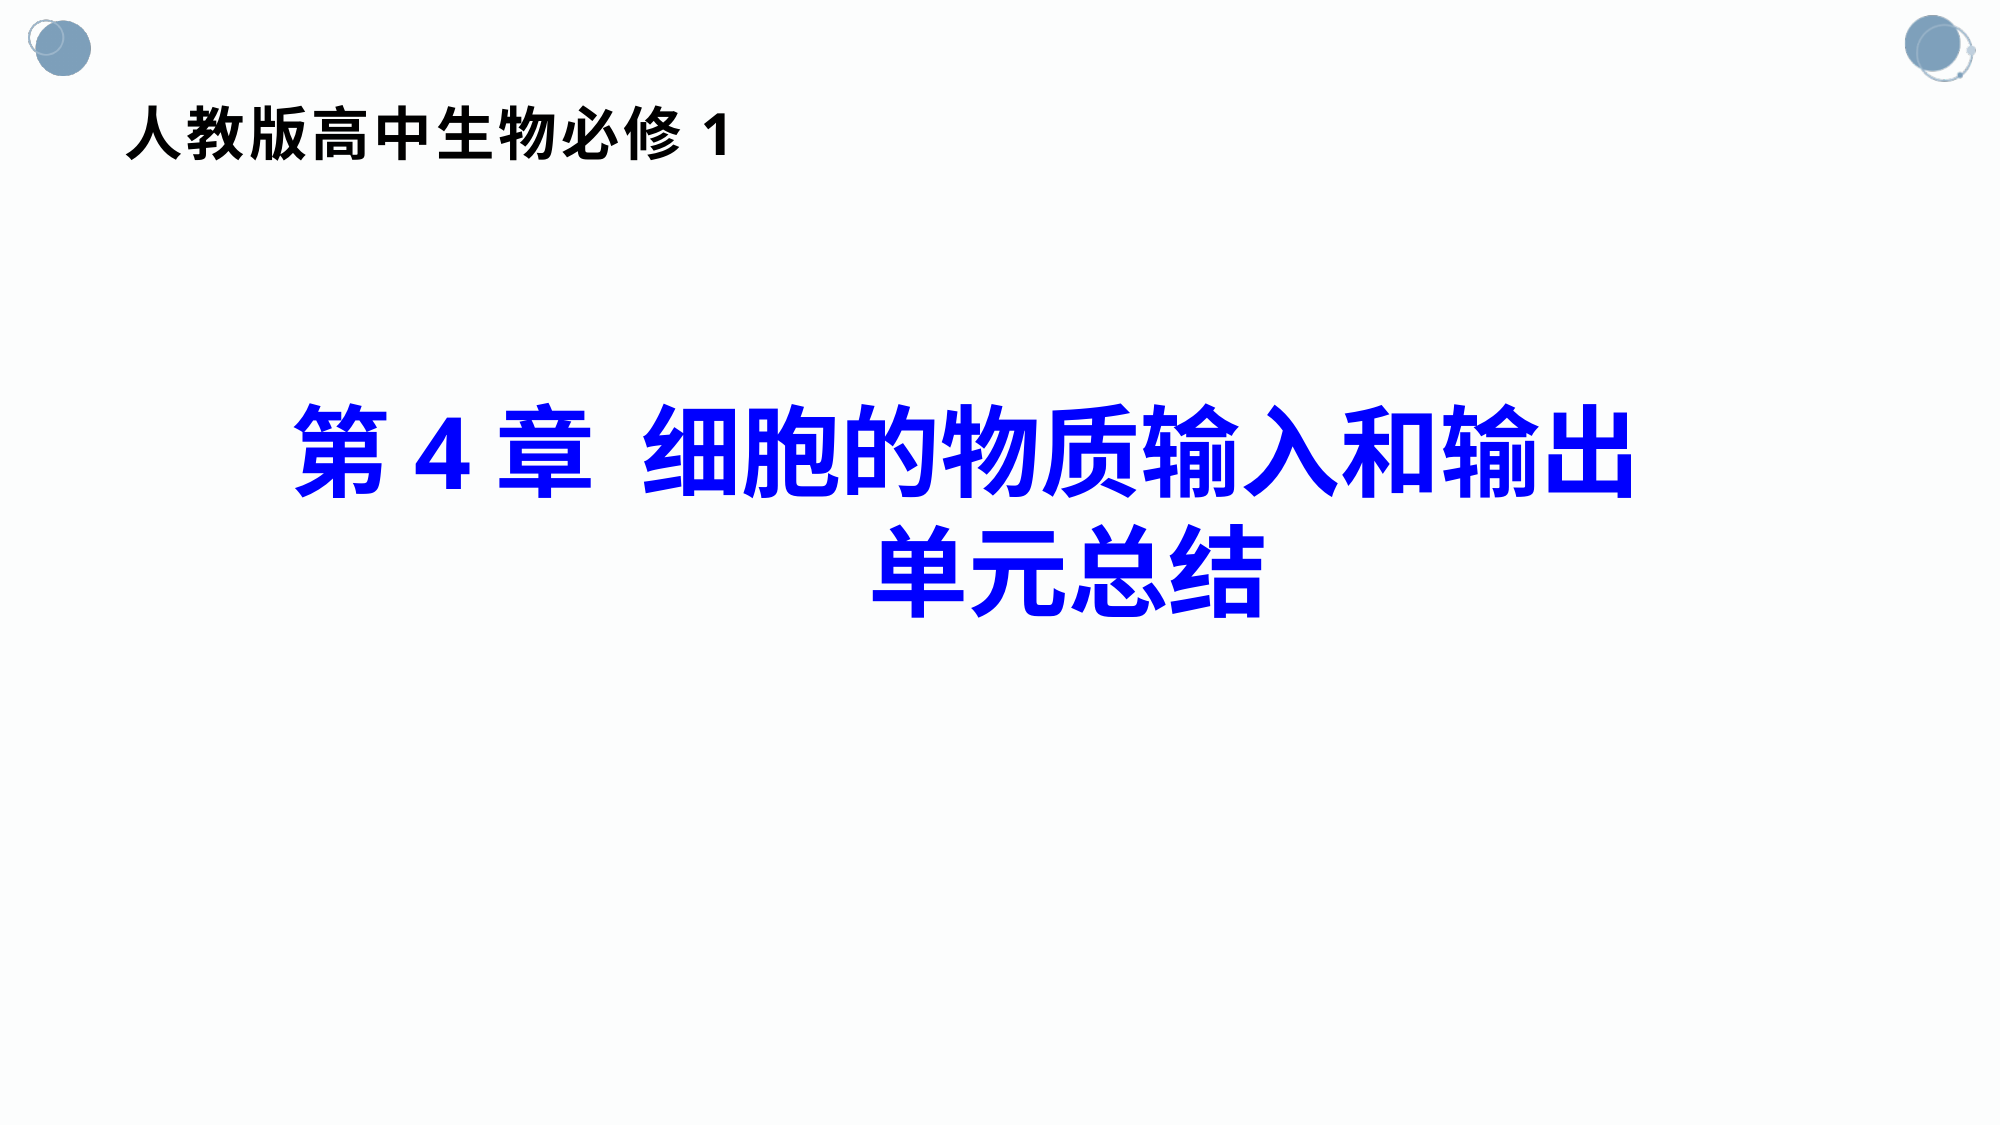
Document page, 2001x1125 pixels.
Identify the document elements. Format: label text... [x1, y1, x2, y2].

title 人教版高中生物必修1 [109, 72, 1891, 192]
text_box 第4章 细胞的物质输入和输出 单元总结 [275, 382, 1725, 638]
picture [1881, 0, 2000, 97]
picture [0, 0, 119, 97]
